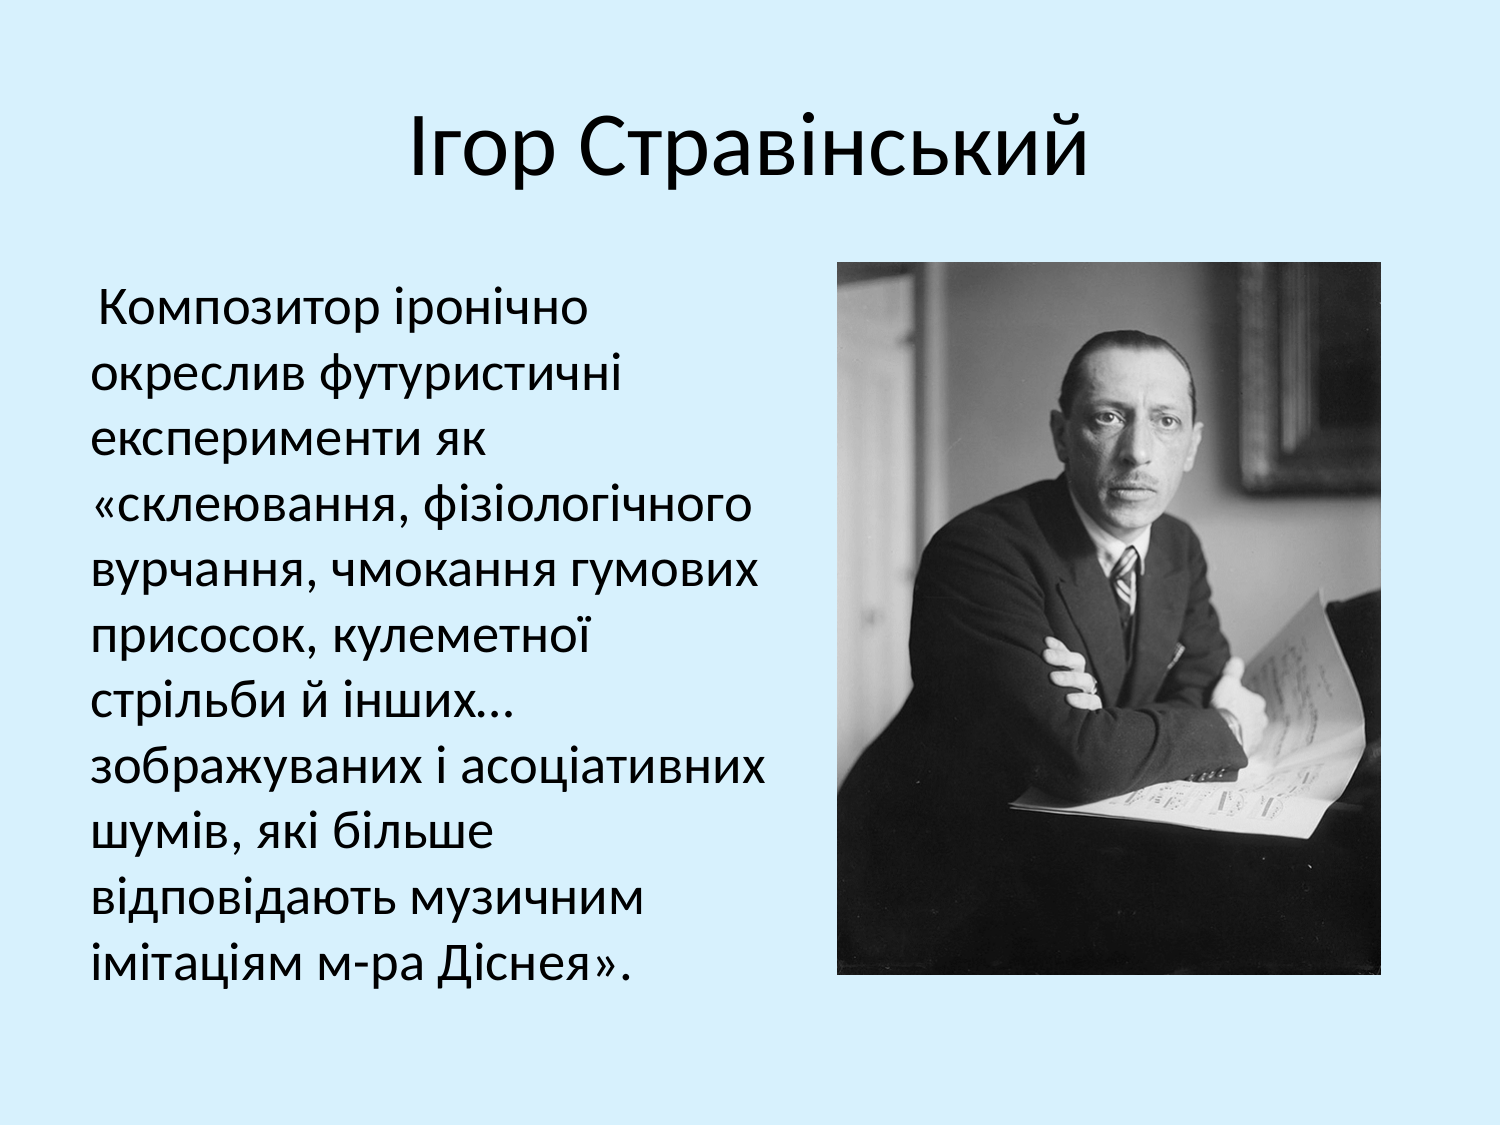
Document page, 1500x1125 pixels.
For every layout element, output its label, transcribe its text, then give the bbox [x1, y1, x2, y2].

title Ігор Стравінський [75, 45, 1425, 233]
picture [837, 262, 1381, 975]
list Композитор іронічно окреслив футуристичні експерименти як «склеювання, фізіологічного вурчання, чмокання гумових присосок, кулеметної стрільби й інших… зображуваних і асоціативних шумів, які більше відповідають музичним імітаціям м-ра Діснея». [75, 262, 788, 1050]
